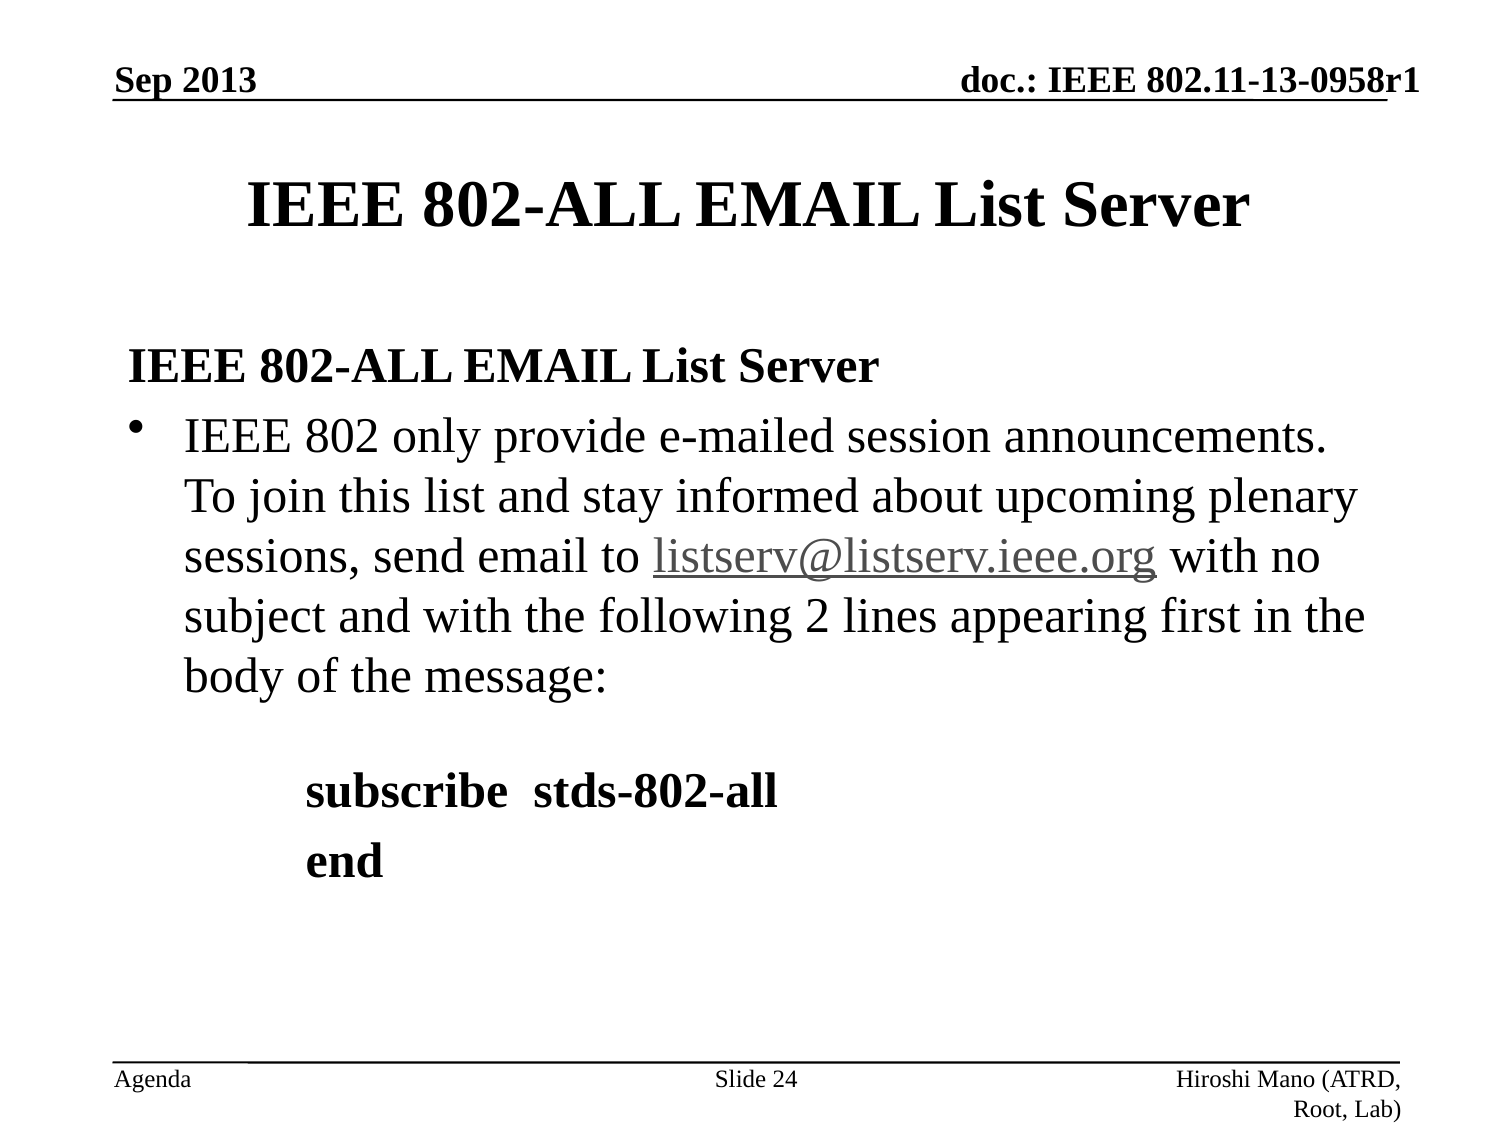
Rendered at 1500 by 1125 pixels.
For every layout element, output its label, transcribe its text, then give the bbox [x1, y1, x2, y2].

footer Hiroshi Mano (ATRD, Root, Lab) [1171, 1061, 1402, 1093]
title IEEE 802-ALL EMAIL List Server [112, 112, 1388, 288]
slide_number Slide 24 [712, 1061, 800, 1093]
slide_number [114, 54, 259, 101]
list IEEE 802-ALL EMAIL List Server IEEE 802 only provide e-mailed session announcements. To join this list and stay informed about upcoming plenary sessions, send email to listserv@listserv.ieee.org with no subject and with the following 2 lines appearing first in the body of the message: subscribe stds-802-all end [112, 324, 1388, 1038]
